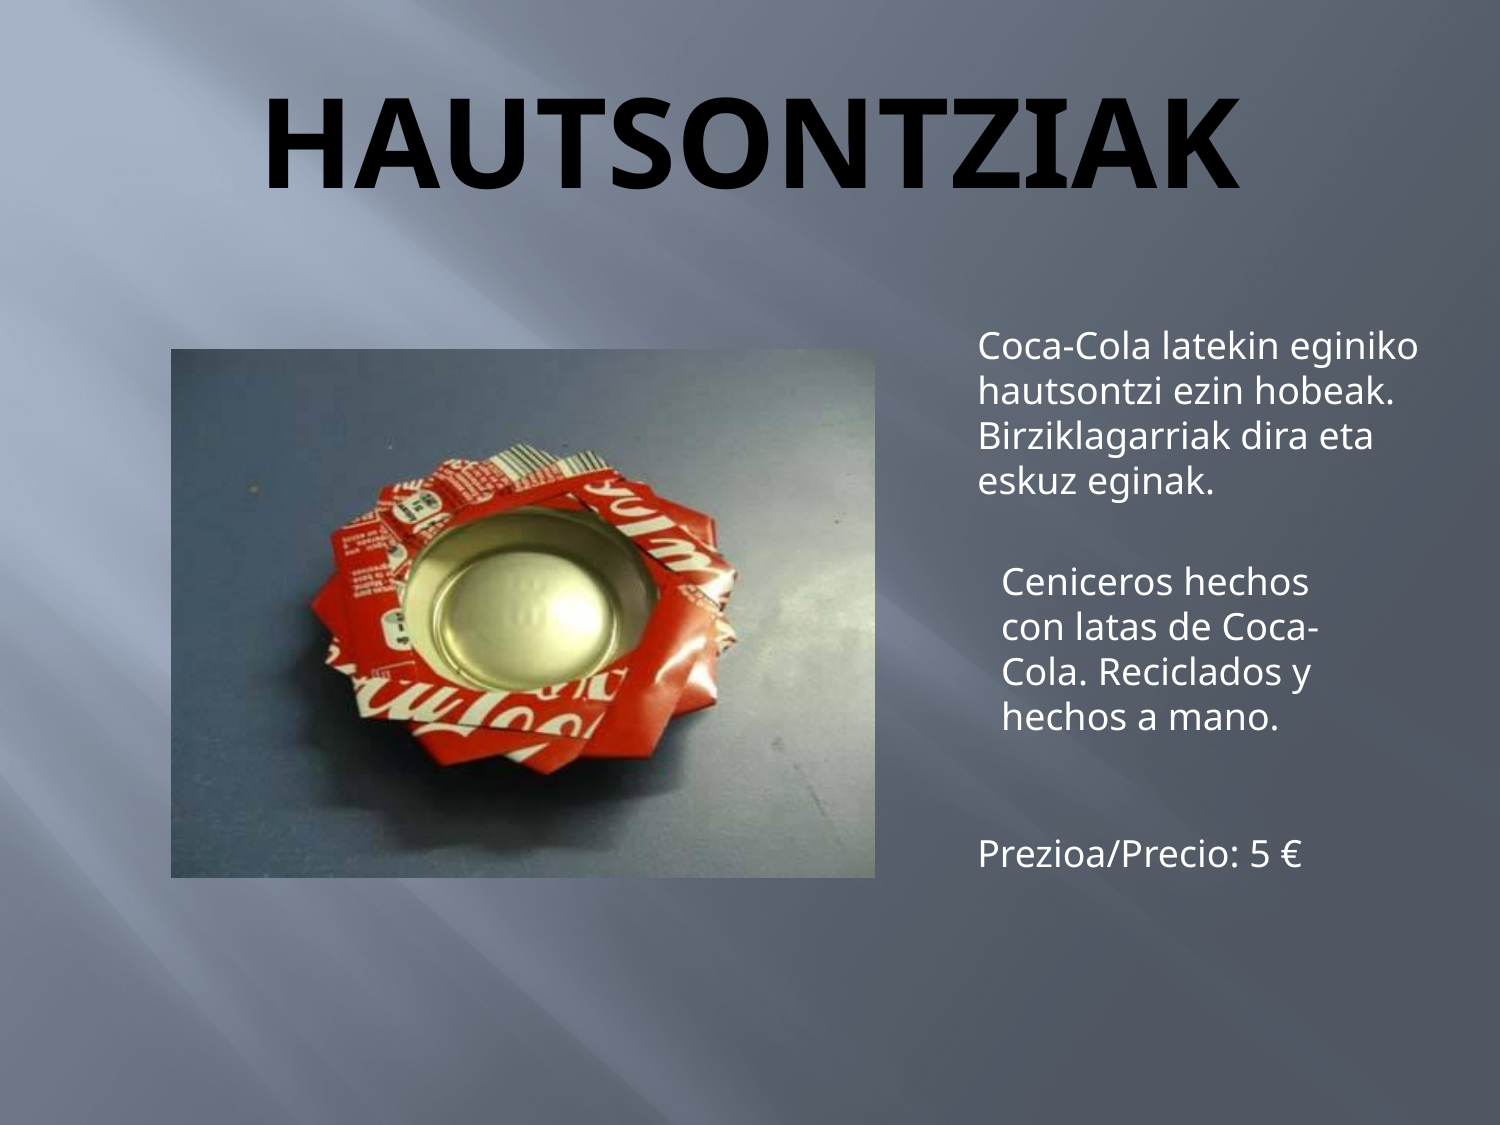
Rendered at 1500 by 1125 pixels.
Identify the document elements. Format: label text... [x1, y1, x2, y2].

text_box Coca-Cola latekin eginiko hautsontzi ezin hobeak. Birziklagarriak dira eta eskuz eginak. [962, 314, 1447, 510]
title HAUTSONTZIAK [75, 45, 1425, 233]
text_box Ceniceros hechos con latas de Coca-Cola. Reciclados y hechos a mano. [986, 550, 1376, 746]
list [170, 349, 875, 879]
text_box Prezioa/Precio: 5 € [962, 822, 1424, 927]
